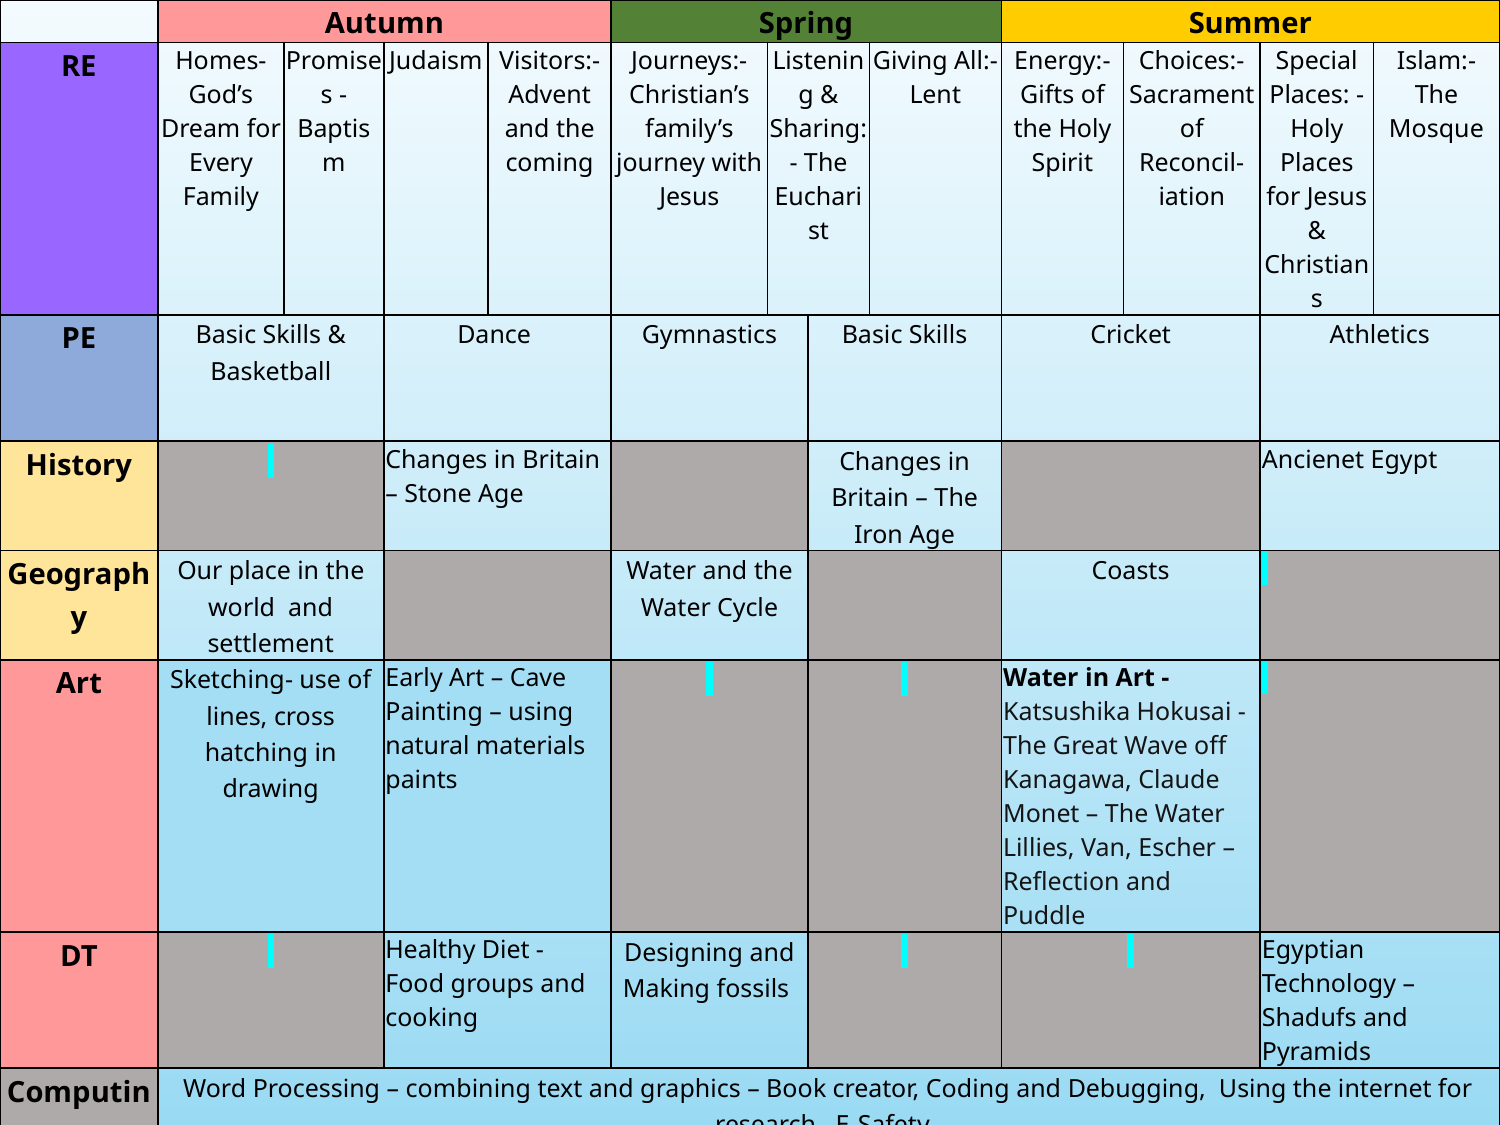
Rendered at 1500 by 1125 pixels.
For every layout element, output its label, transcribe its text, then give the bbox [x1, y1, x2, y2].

table_cell Energy:- Gifts of the Holy Spirit [1002, 43, 1123, 314]
table_cell Changes in Britain – The Iron Age [809, 442, 1001, 550]
table_cell Giving All:- Lent [870, 43, 1001, 314]
table_cell Basic Skills [809, 316, 1001, 440]
table_cell Choices:- Sacrament of Reconcil-iation [1124, 43, 1259, 314]
table_cell Gymnastics [612, 316, 807, 440]
table_cell Early Art – Cave Painting – using natural materials paints [385, 661, 610, 931]
table_cell Sketching- use of lines, cross hatching in drawing [159, 661, 383, 931]
table_cell History [1, 442, 157, 550]
table_header Spring [612, 1, 1001, 42]
table_cell [612, 442, 807, 550]
table_cell Ancienet Egypt [1261, 442, 1499, 550]
table_cell Computing [1, 1069, 157, 1125]
table_cell Egyptian Technology – Shadufs and Pyramids [1261, 933, 1499, 1067]
table_cell [612, 661, 807, 931]
table_cell Coasts [1002, 551, 1259, 659]
table_cell [159, 442, 383, 550]
table_cell Basic Skills & Basketball [159, 316, 383, 440]
table_cell Water and the Water Cycle [612, 551, 807, 659]
table_header Autumn [159, 1, 610, 42]
table_cell Water in Art - Katsushika Hokusai - The Great Wave off Kanagawa, Claude Monet – The Water Lillies, Van, Escher – Reflection and Puddle [1002, 661, 1259, 931]
table_cell Our place in the world and settlement [159, 551, 383, 659]
table_cell Art [1, 661, 157, 931]
table_cell RE [1, 43, 157, 314]
table_cell [809, 661, 1001, 931]
table_cell Geography [1, 551, 157, 659]
table_cell [809, 933, 1001, 1067]
table_cell [385, 551, 610, 659]
table_cell Word Processing – combining text and graphics – Book creator, Coding and Debugging, Using the internet for research, E-Safety, [159, 1069, 1499, 1125]
table_cell [1261, 661, 1499, 931]
table_cell Judaism [385, 43, 487, 314]
table_cell [1261, 551, 1499, 659]
table_cell Athletics [1261, 316, 1499, 440]
table_cell [809, 551, 1001, 659]
table_cell Islam:- The Mosque [1374, 43, 1499, 314]
table_cell [1002, 442, 1259, 550]
table_cell Special Places: - Holy Places for Jesus & Christians [1261, 43, 1373, 314]
table_cell Healthy Diet - Food groups and cooking [385, 933, 610, 1067]
table_header Summer [1002, 1, 1499, 42]
table_cell Homes- God’s Dream for Every Family [159, 43, 283, 314]
table_cell Listening & Sharing:- The Eucharist [768, 43, 869, 314]
table_cell Dance [385, 316, 610, 440]
table_cell PE [1, 316, 157, 440]
table_cell DT [1, 933, 157, 1067]
table_cell Designing and Making fossils [612, 933, 807, 1067]
table_cell Promises - Baptism [285, 43, 383, 314]
table_cell Journeys:- Christian’s family’s journey with Jesus [612, 43, 767, 314]
table_cell Cricket [1002, 316, 1259, 440]
table_cell Visitors:- Advent and the coming [489, 43, 610, 314]
table_header [1, 1, 157, 42]
table_cell [159, 933, 383, 1067]
table_cell Changes in Britain – Stone Age [385, 442, 610, 550]
table_cell [1002, 933, 1259, 1067]
